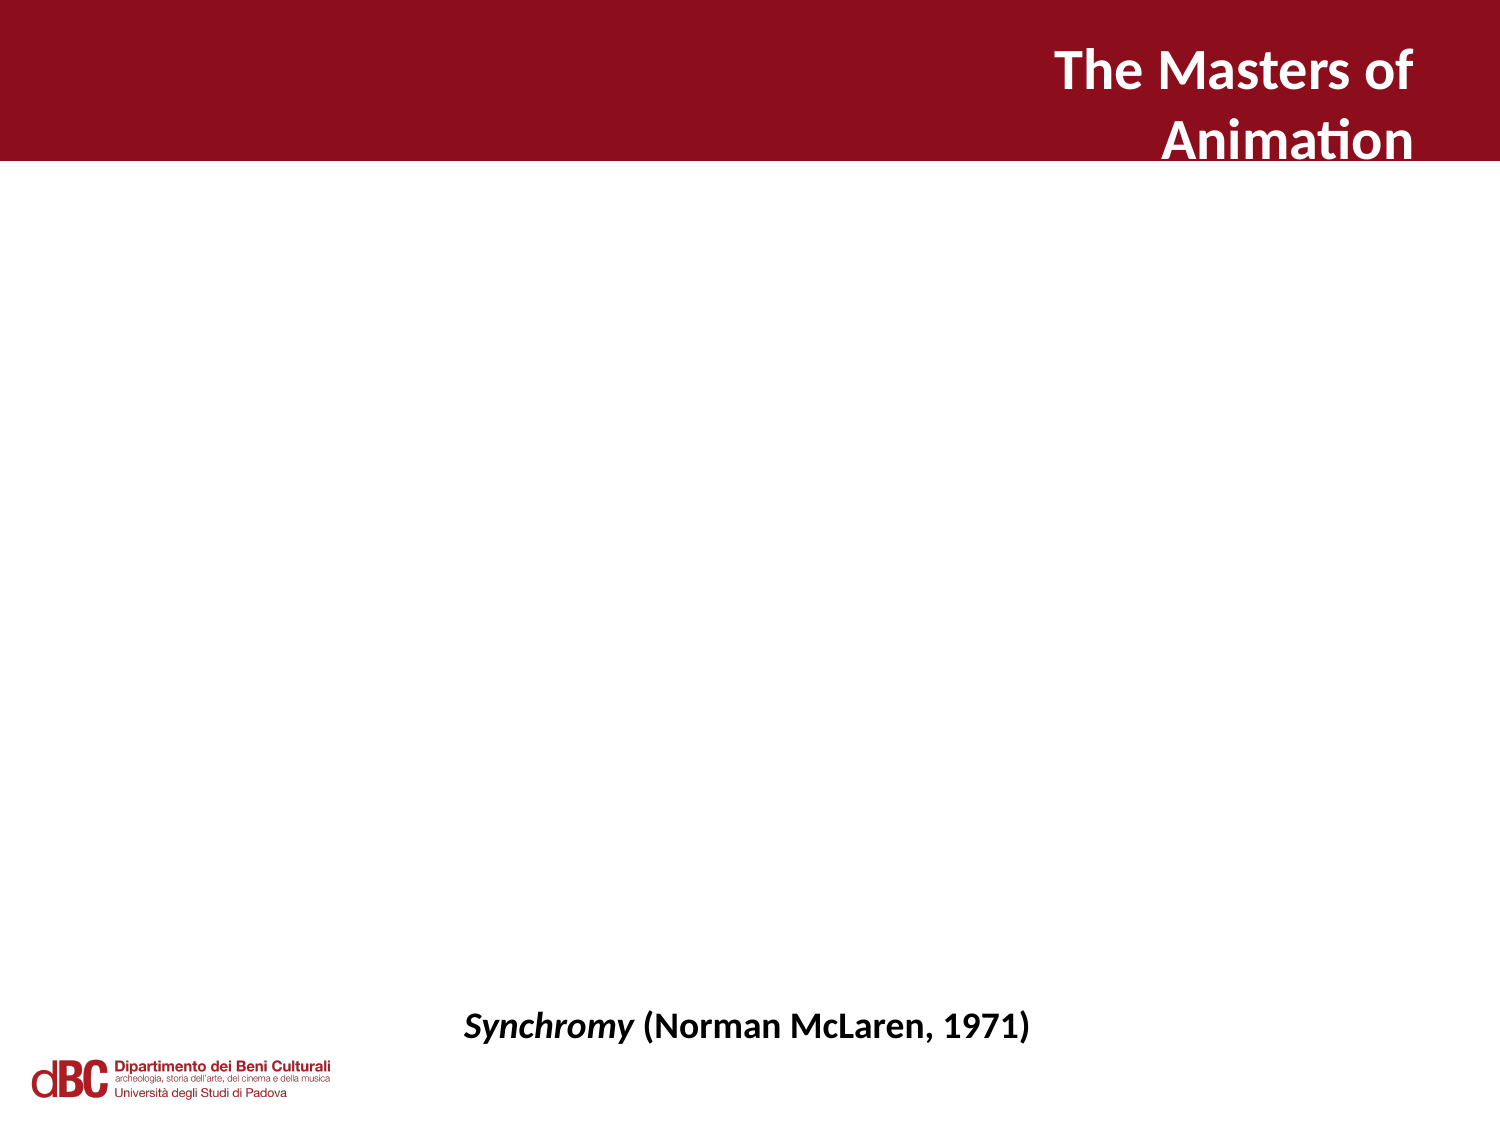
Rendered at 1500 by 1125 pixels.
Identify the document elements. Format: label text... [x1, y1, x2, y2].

picture [29, 1058, 337, 1104]
text_box [0, 0, 1500, 161]
text_box Synchromy (Norman McLaren, 1971) [456, 993, 1044, 1054]
text_box The Masters of Animation McLaren [788, 30, 1415, 141]
